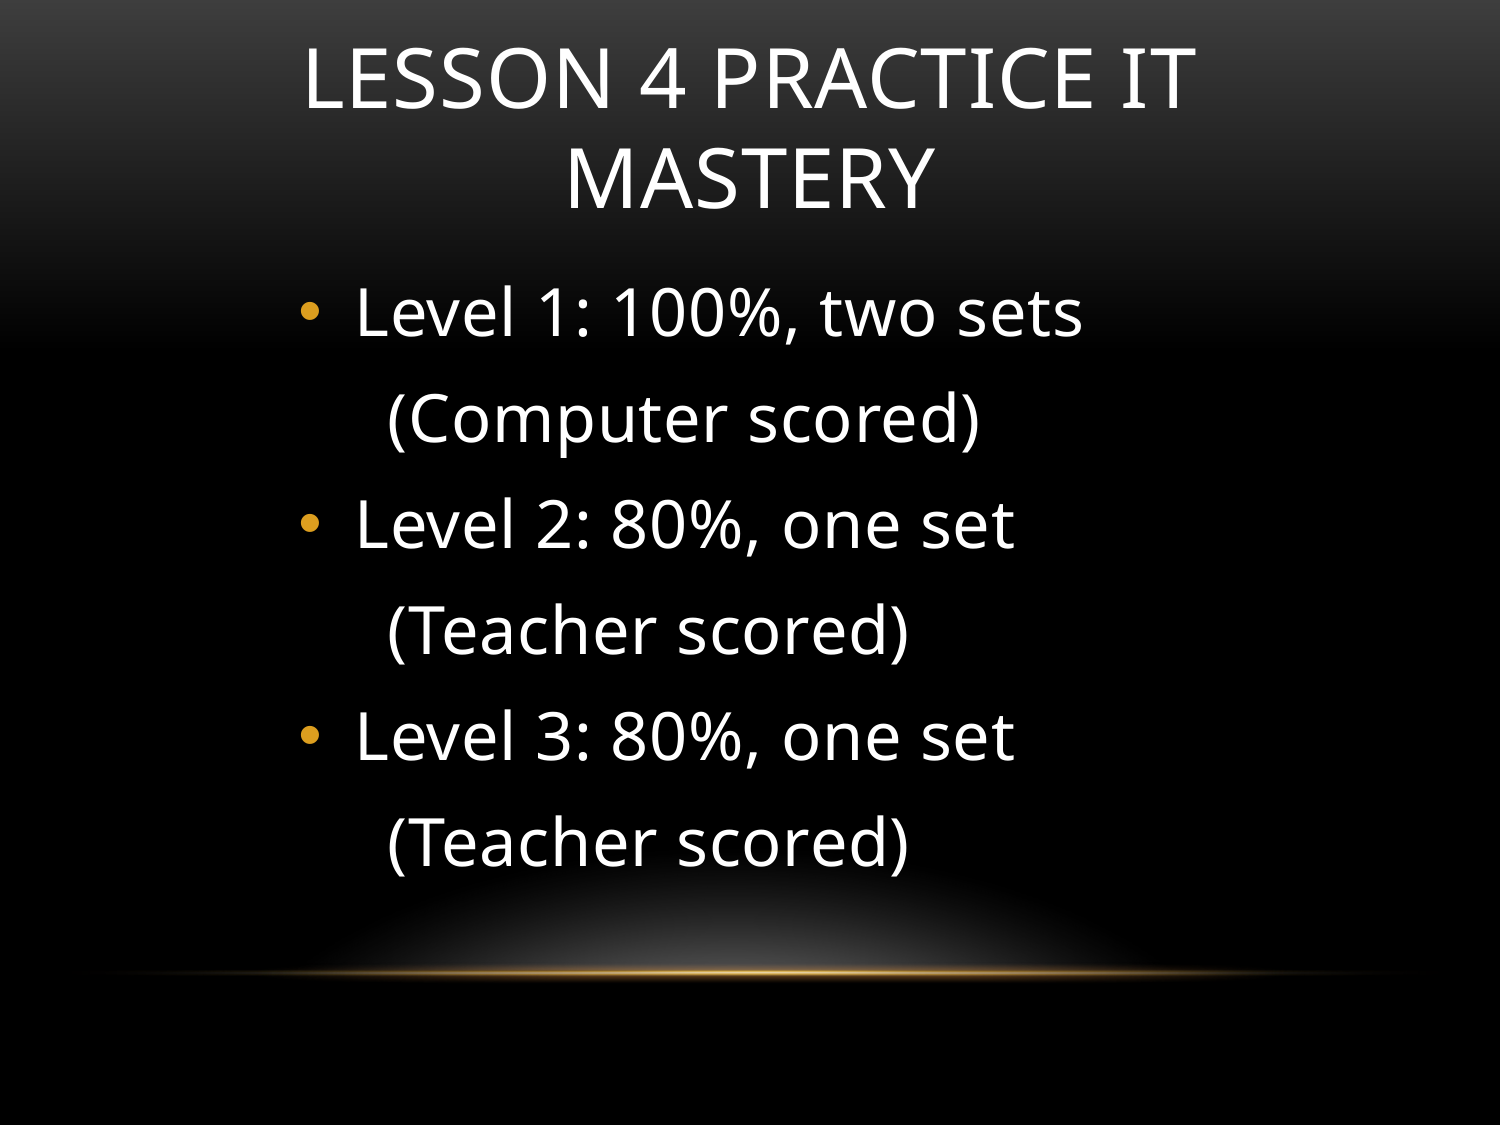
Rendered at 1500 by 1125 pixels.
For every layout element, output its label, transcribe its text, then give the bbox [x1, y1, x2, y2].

picture [0, 0, 1500, 1125]
list Level 1: 100%, two sets (Computer scored) Level 2: 80%, one set (Teacher scored) Level 3: 80%, one set (Teacher scored) [283, 262, 1400, 938]
title Lesson 4 practice It Mastery [99, 45, 1400, 233]
